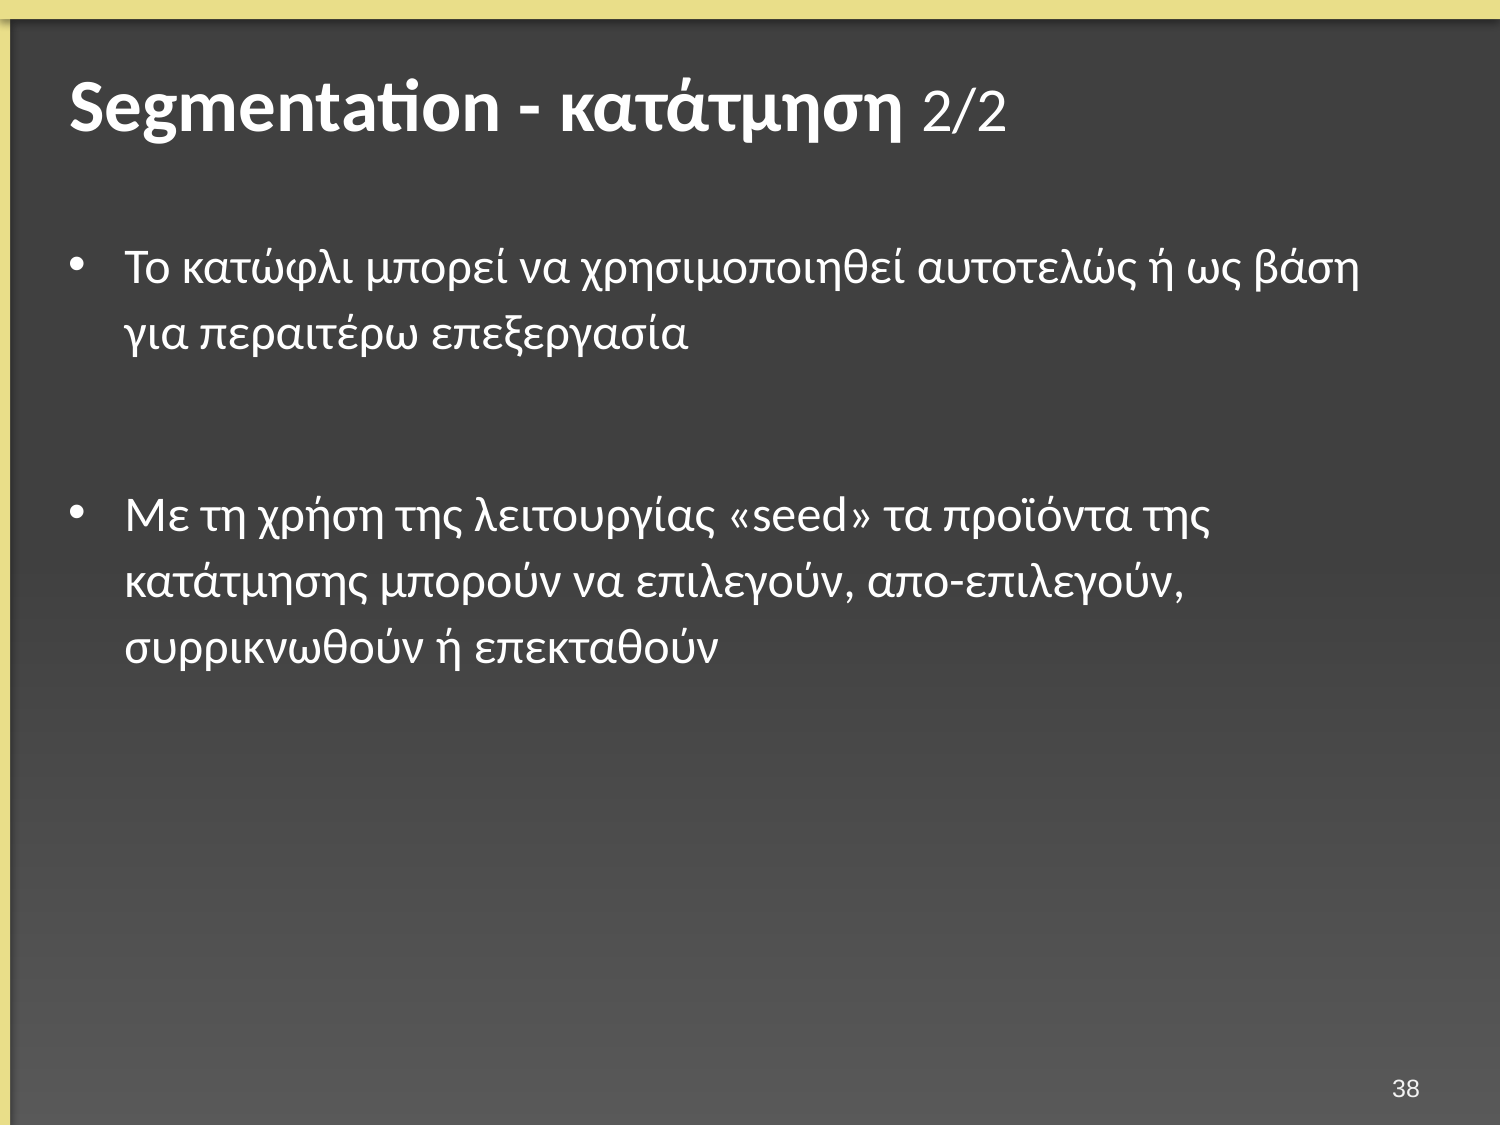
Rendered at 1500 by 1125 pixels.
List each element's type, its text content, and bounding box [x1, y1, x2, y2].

slide_number 37 [1085, 1057, 1436, 1118]
title Segmentation - κατάτμηση 2/2 [10, 19, 1500, 185]
list Το κατώφλι μπορεί να χρησιμοποιηθεί αυτοτελώς ή ως βάση για περαιτέρω επεξεργασία Με τη χρήση της λειτουργίας «seed» τα προϊόντα της κατάτμησης μπορούν να επιλεγούν, απο-επιλεγούν, συρρικνωθούν ή επεκταθούν [53, 219, 1436, 1083]
